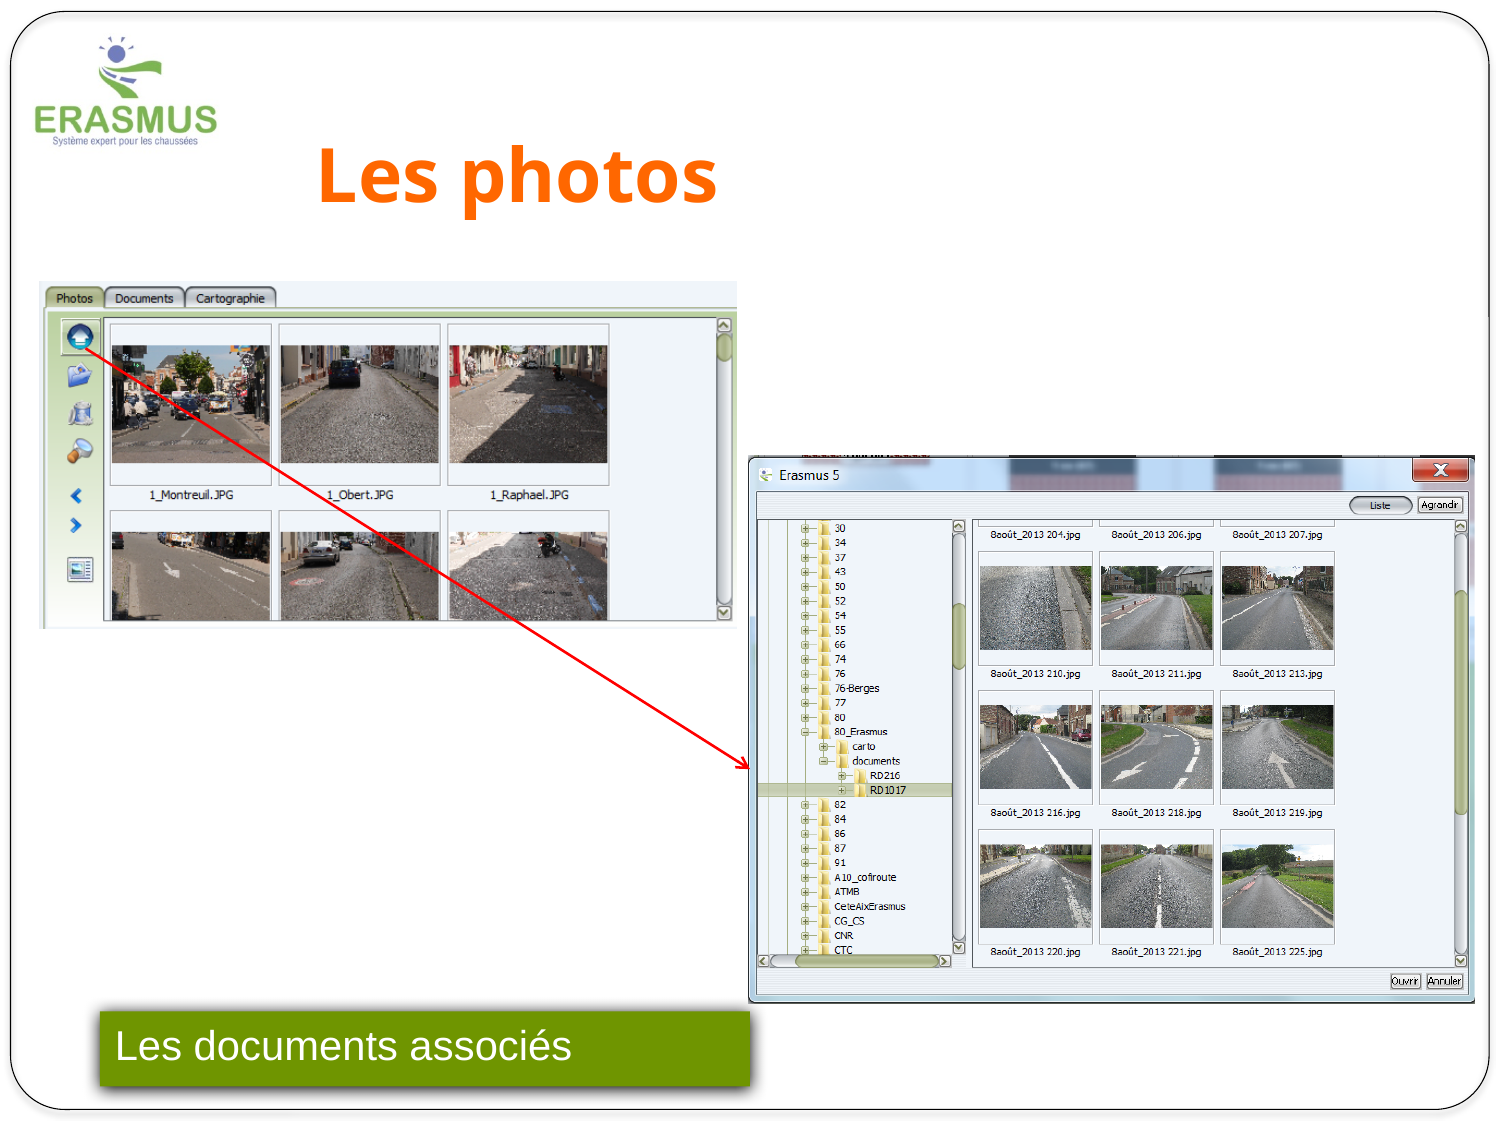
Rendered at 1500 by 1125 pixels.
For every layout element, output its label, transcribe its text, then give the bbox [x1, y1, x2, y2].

picture [748, 455, 1475, 1005]
text_box Les documents associés [99, 1011, 750, 1087]
title Les photos [301, 45, 1425, 233]
picture [10, 11, 53, 55]
picture [12, 12, 234, 174]
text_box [85, 348, 751, 770]
picture [39, 281, 738, 630]
